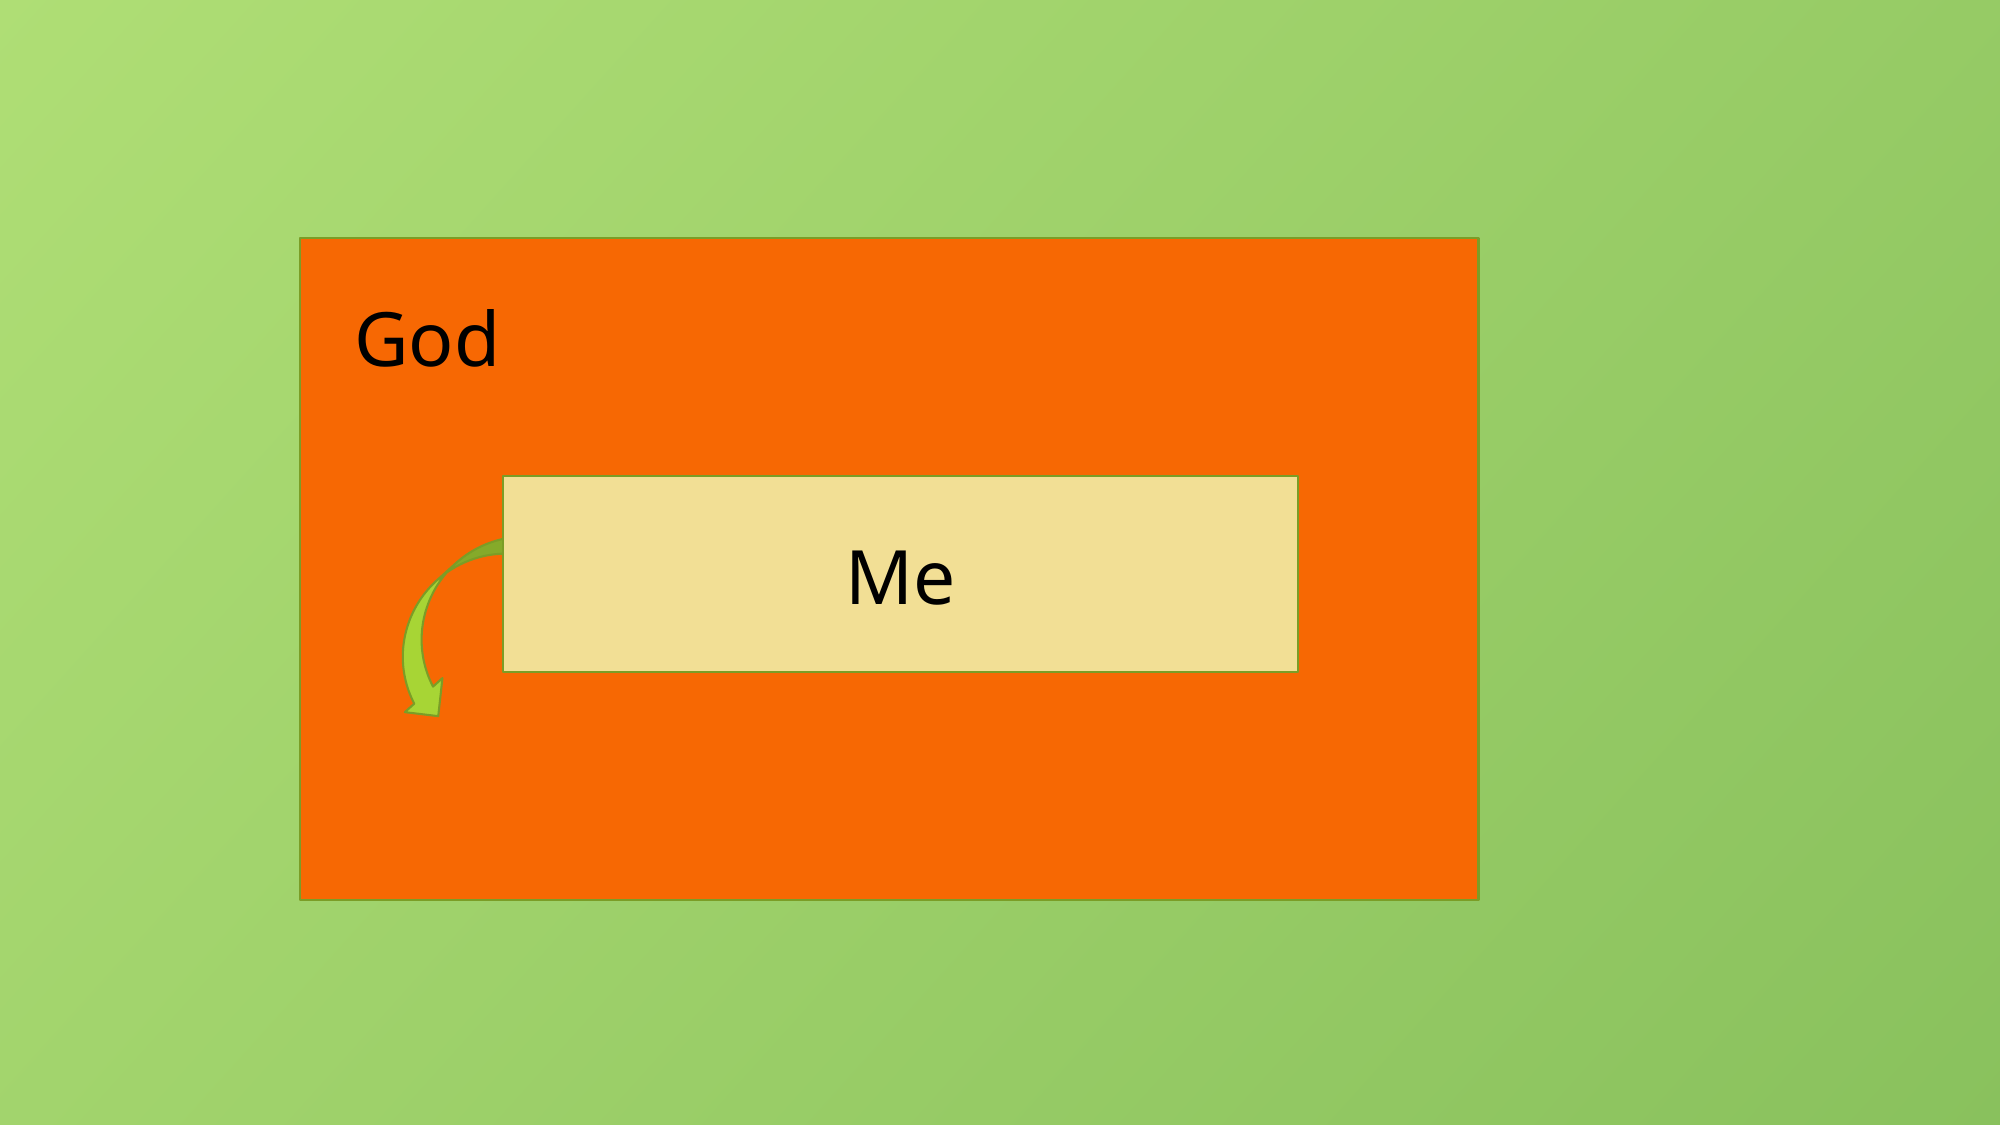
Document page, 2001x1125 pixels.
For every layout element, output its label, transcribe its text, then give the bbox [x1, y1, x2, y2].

text_box Me [502, 475, 1299, 673]
text_box [401, 538, 502, 718]
text_box God [339, 284, 1053, 389]
text_box [299, 237, 1480, 901]
